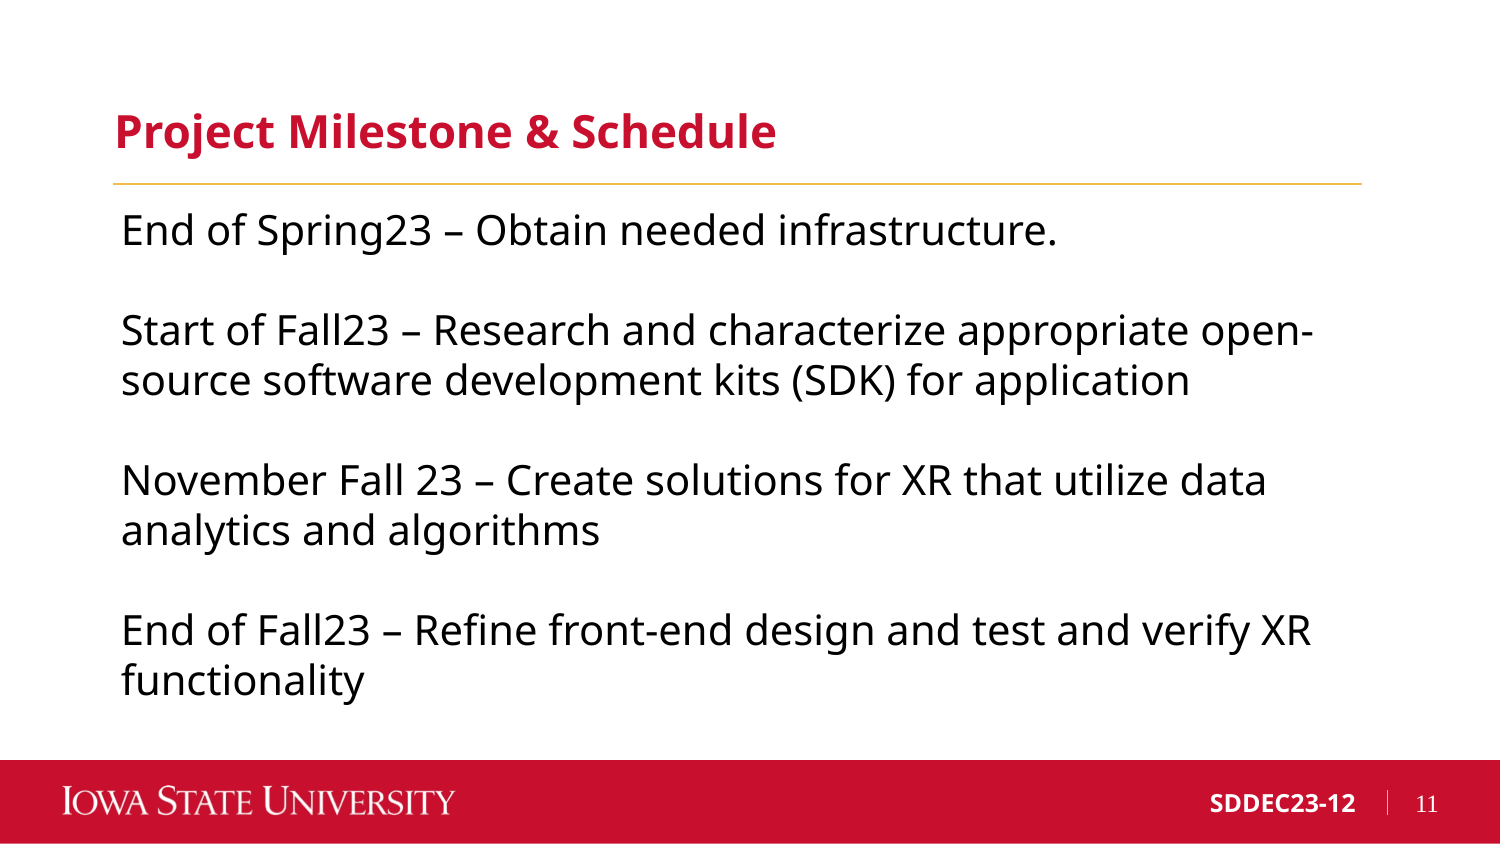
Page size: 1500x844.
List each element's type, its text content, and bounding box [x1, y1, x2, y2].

picture [62, 785, 456, 818]
text_box Project Milestone & Schedule [99, 95, 937, 166]
text_box End of Spring23 – Obtain needed infrastructure. Start of Fall23 – Research and characterize appropriate open-source software development kits (SDK) for application November Fall 23 – Create solutions for XR that utilize data analytics and algorithms End of Fall23 – Refine front-end design and test and verify XR functionality [105, 195, 1395, 711]
